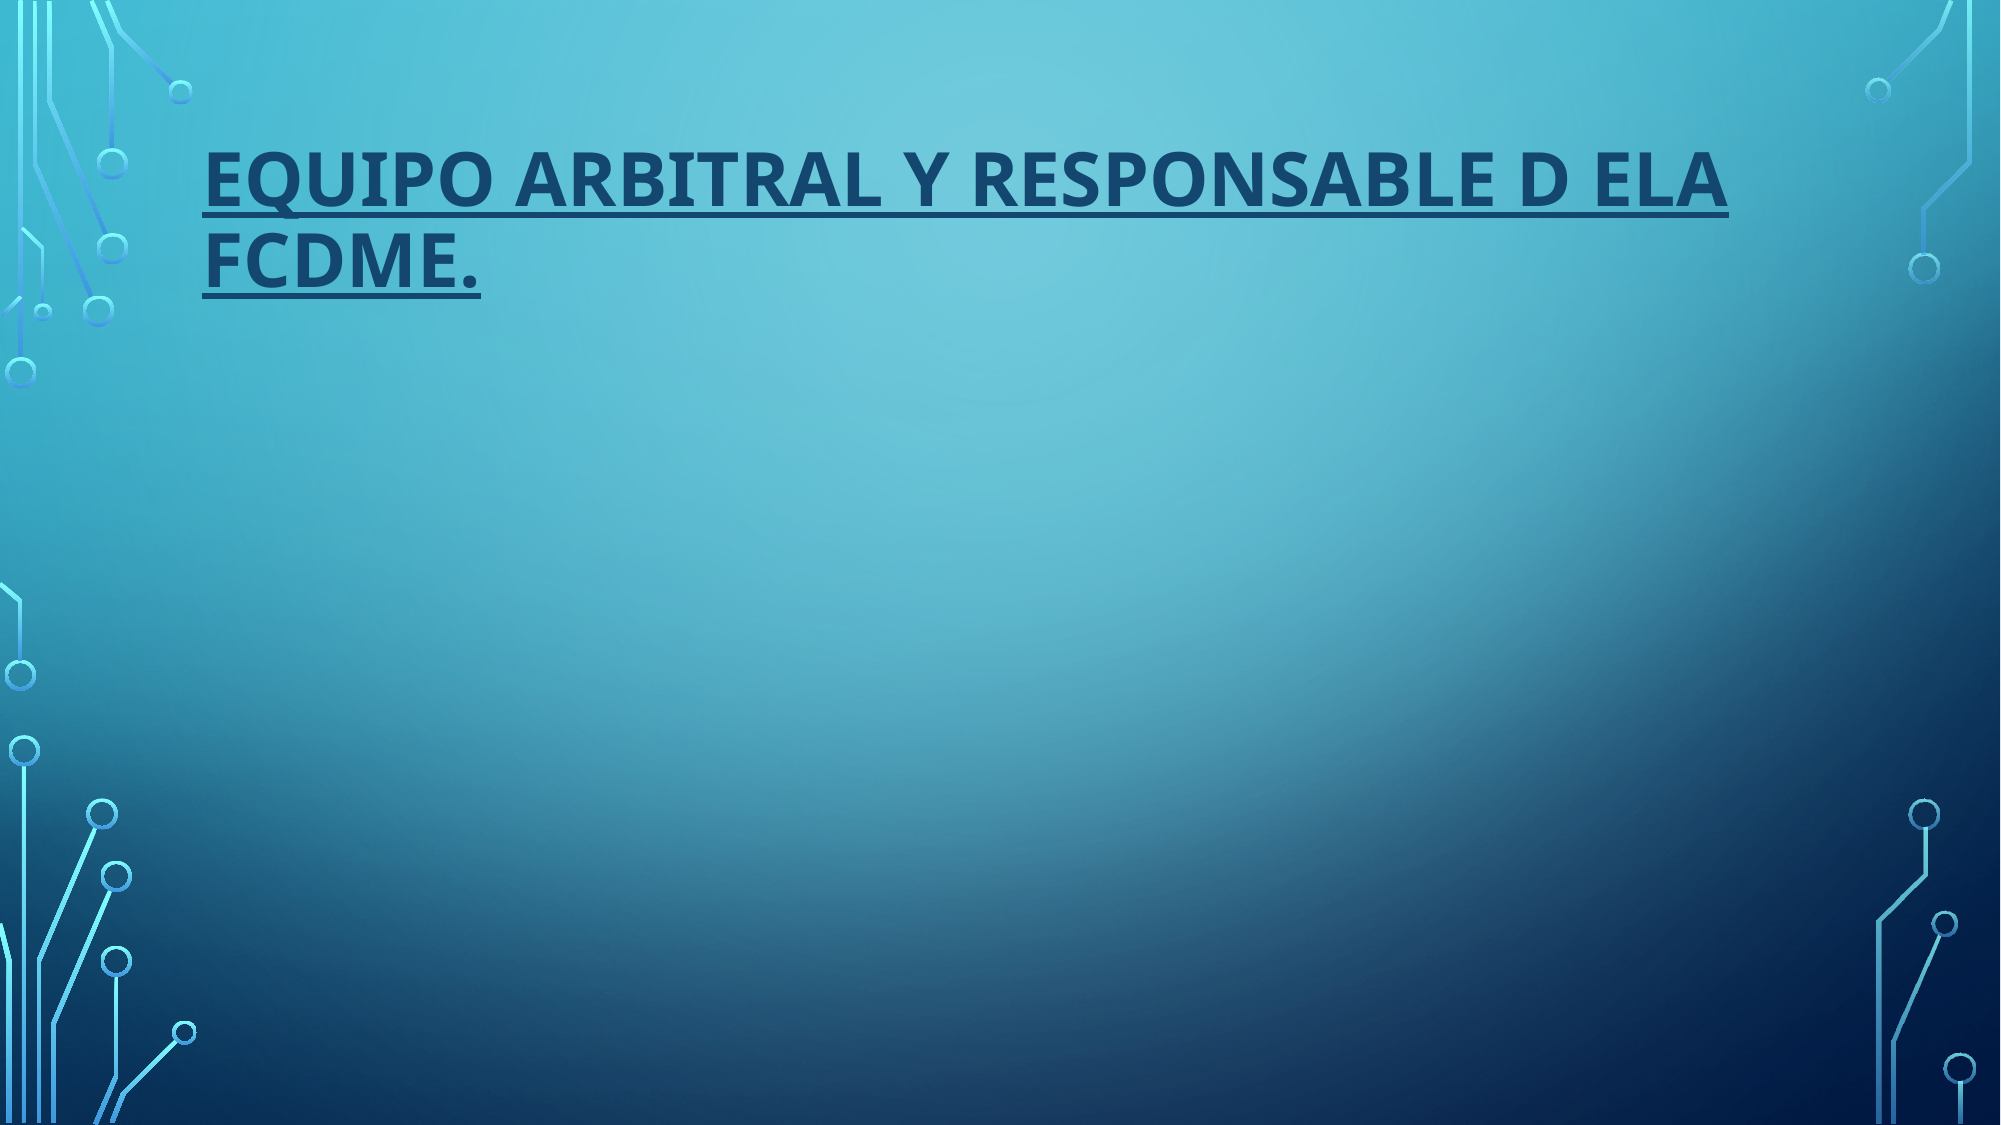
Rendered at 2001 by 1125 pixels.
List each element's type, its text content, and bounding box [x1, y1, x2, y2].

title EQUIPO ARBITRAL Y RESPONSABLE D ELA FCDME. [187, 101, 1813, 344]
